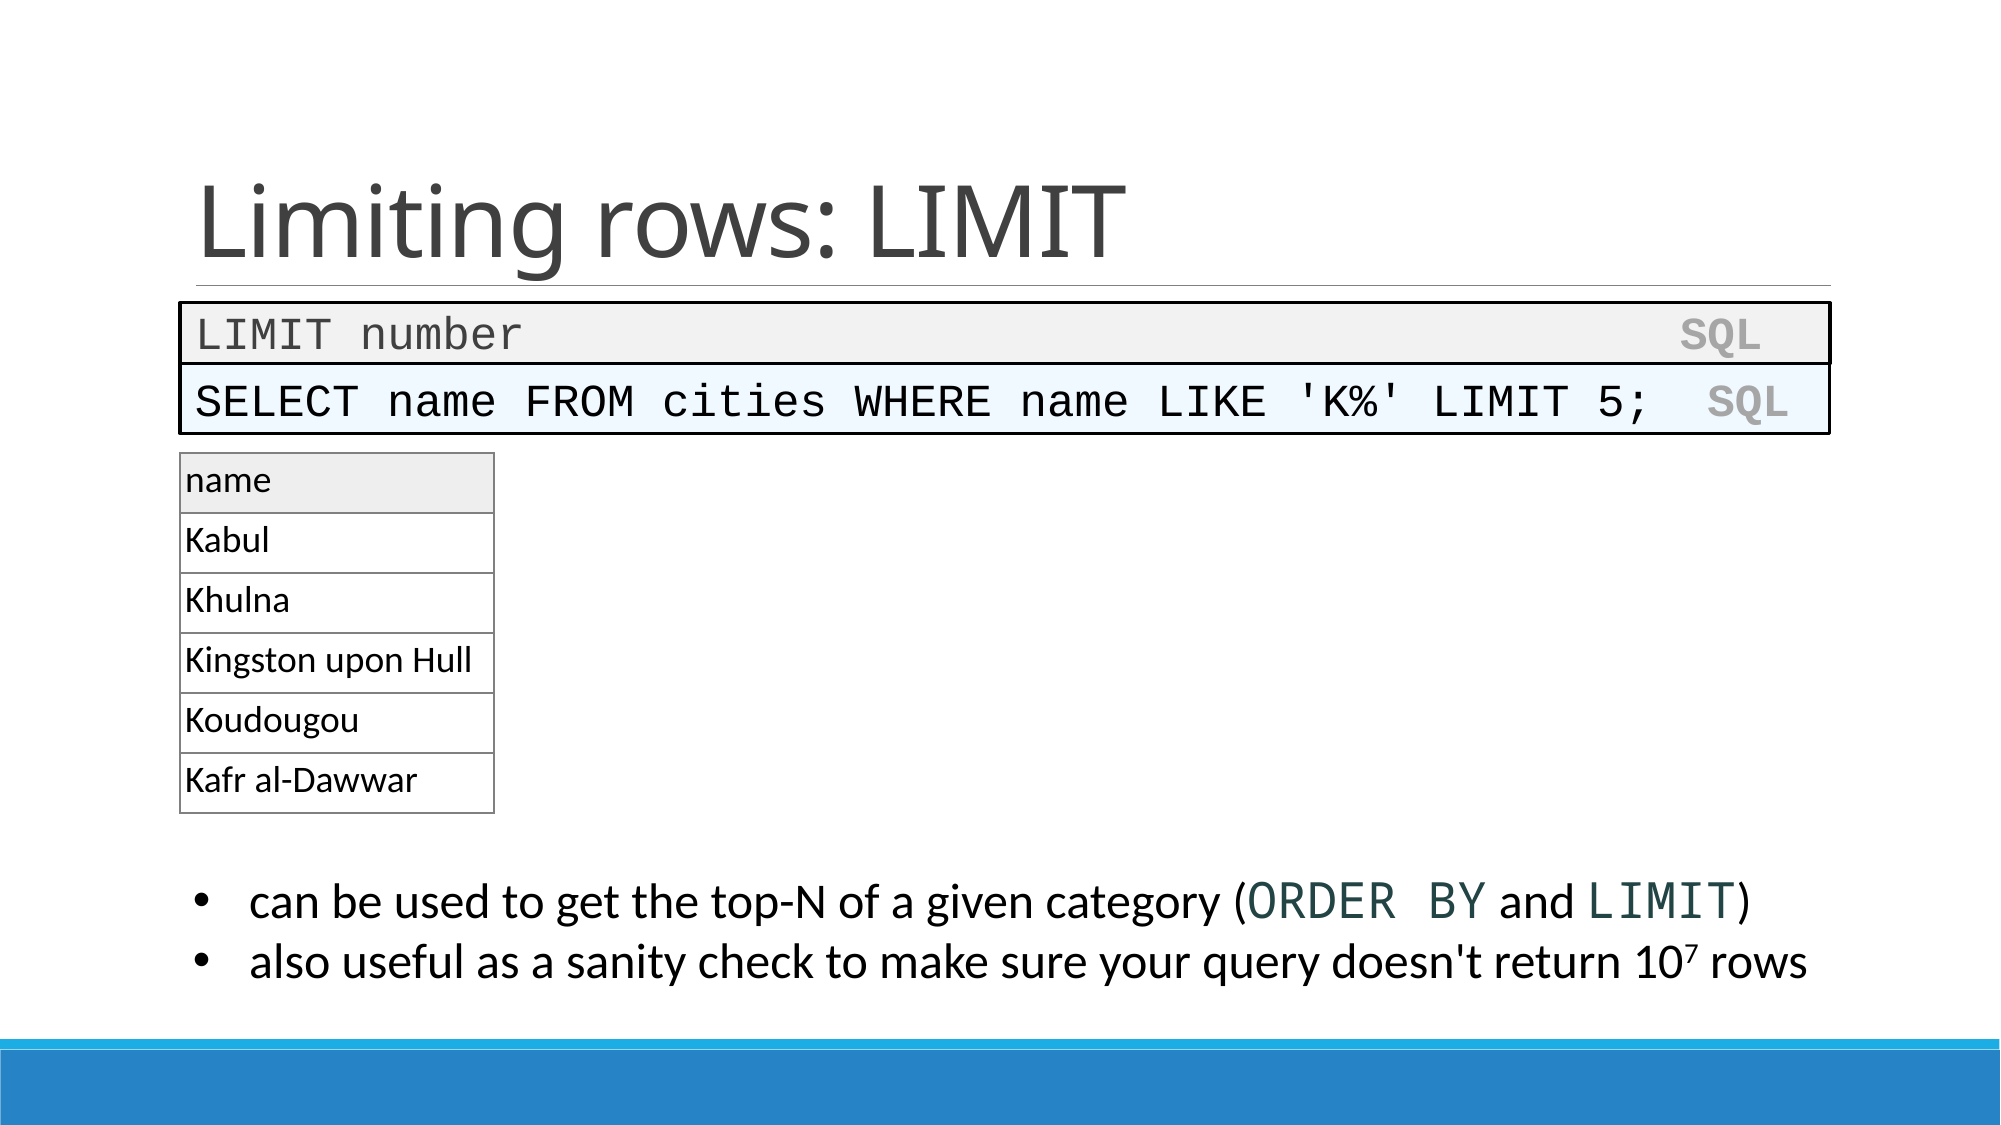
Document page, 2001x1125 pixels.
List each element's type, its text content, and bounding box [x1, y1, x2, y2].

table_cell Kabul [181, 514, 493, 572]
table_cell Koudougou [181, 694, 493, 752]
text_box SELECT name FROM cities WHERE name LIKE 'K%' LIMIT 5; SQL [179, 363, 1830, 434]
table_cell Kingston upon Hull [181, 634, 493, 692]
table_cell Khulna [181, 574, 493, 632]
table_header name [181, 454, 493, 512]
text_box can be used to get the top-N of a given category (ORDER BY and LIMIT) also useful as a sanity check to make sure your query doesn't return 107 rows [179, 868, 1830, 1069]
table_cell Kafr al-Dawwar [181, 754, 493, 812]
list LIMIT number SQL [180, 302, 1830, 363]
title Limiting rows: LIMIT [180, 47, 1830, 285]
